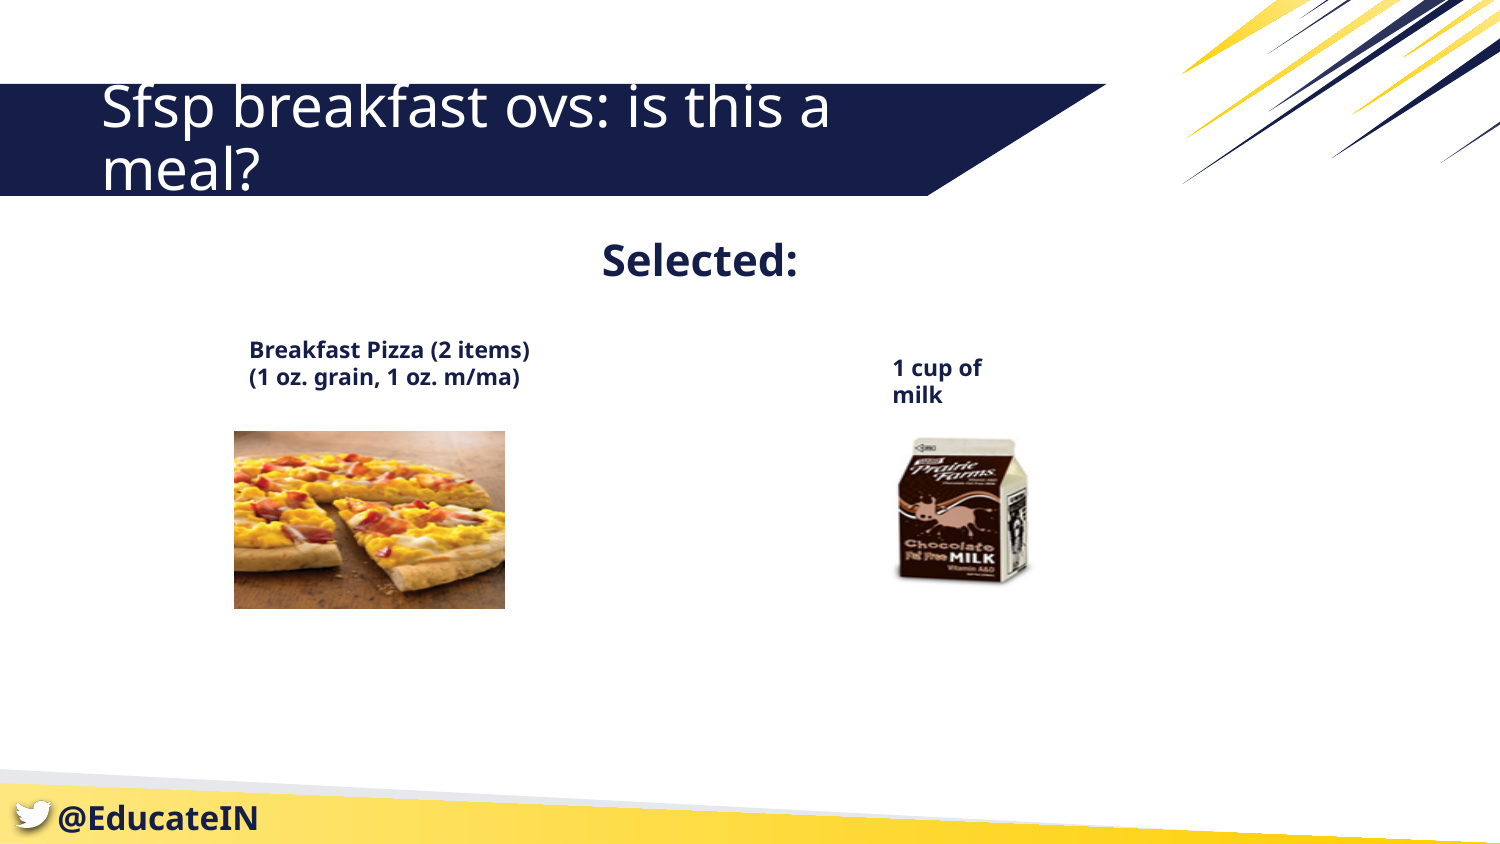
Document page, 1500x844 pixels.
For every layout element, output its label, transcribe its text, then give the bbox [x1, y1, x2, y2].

title Sfsp breakfast ovs: is this a meal? [101, 83, 965, 196]
picture [814, 402, 1115, 616]
picture [9, 795, 58, 838]
picture [233, 431, 505, 609]
text_box 1 cup of milk [877, 338, 1052, 401]
list Selected: [138, 232, 1246, 708]
text_box Breakfast Pizza (2 items) (1 oz. grain, 1 oz. m/ma) [234, 320, 548, 422]
